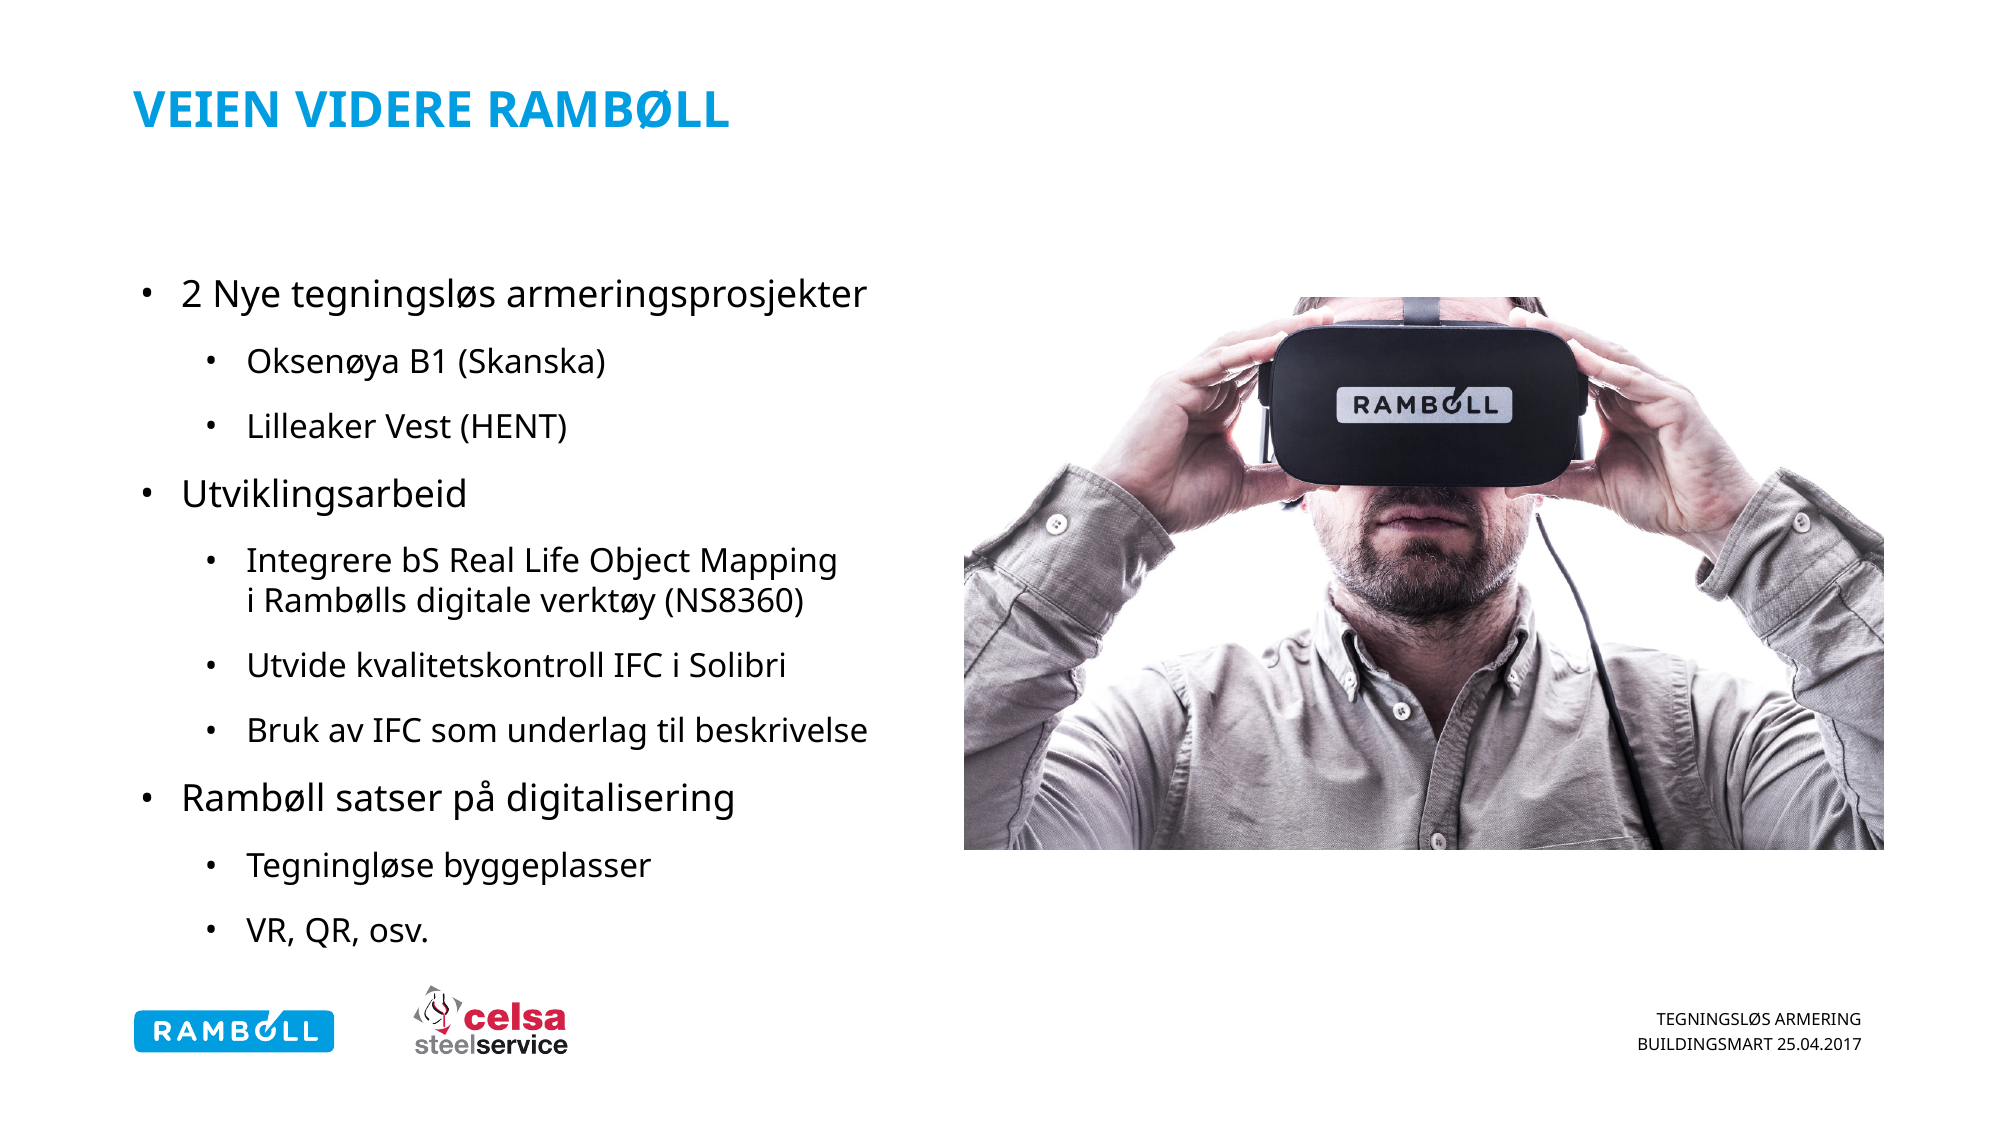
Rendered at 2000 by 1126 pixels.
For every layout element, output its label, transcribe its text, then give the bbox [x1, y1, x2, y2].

picture [963, 297, 1919, 850]
picture [411, 983, 570, 1057]
list 2 Nye tegningsløs armeringsprosjekter Oksenøya B1 (Skanska) Lilleaker Vest (HENT) Utviklingsarbeid Integrere bS Real Life Object Mapping i Rambølls digitale verktøy (NS8360) Utvide kvalitetskontroll IFC i Solibri Bruk av IFC som underlag til beskrivelse Rambøll satser på digitalisering Tegningløse byggeplasser VR, QR, osv. [133, 269, 1867, 937]
title Veien Videre RAMBØLL [133, 73, 1867, 198]
